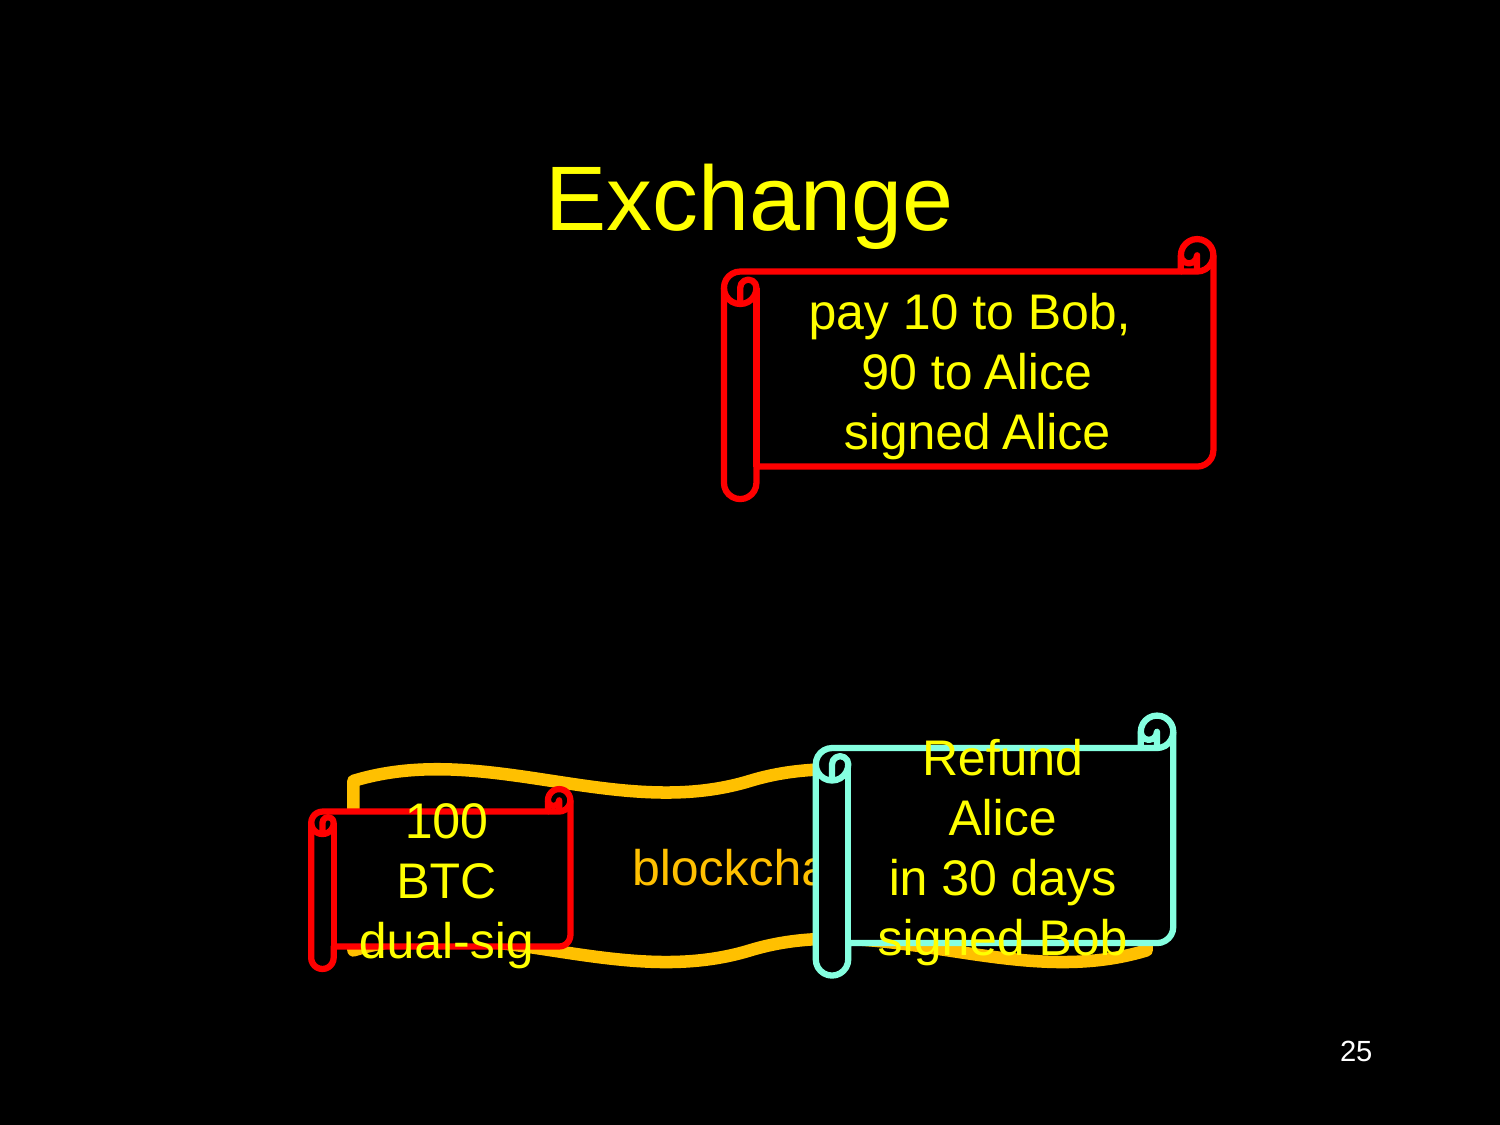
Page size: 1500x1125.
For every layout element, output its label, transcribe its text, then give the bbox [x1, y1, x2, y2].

slide_number 25 [1074, 1024, 1388, 1101]
text_box pay 10 to Bob, 90 to Alice signed Alice [723, 239, 1214, 423]
title Exchange [112, 99, 1388, 288]
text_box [89, 424, 1410, 638]
text_box blockchain [353, 769, 815, 963]
text_box 100 BTC dual-sig [311, 789, 571, 969]
text_box blockchain [904, 944, 1147, 963]
text_box Refund Alice in 30 days signed Bob [815, 715, 1174, 976]
